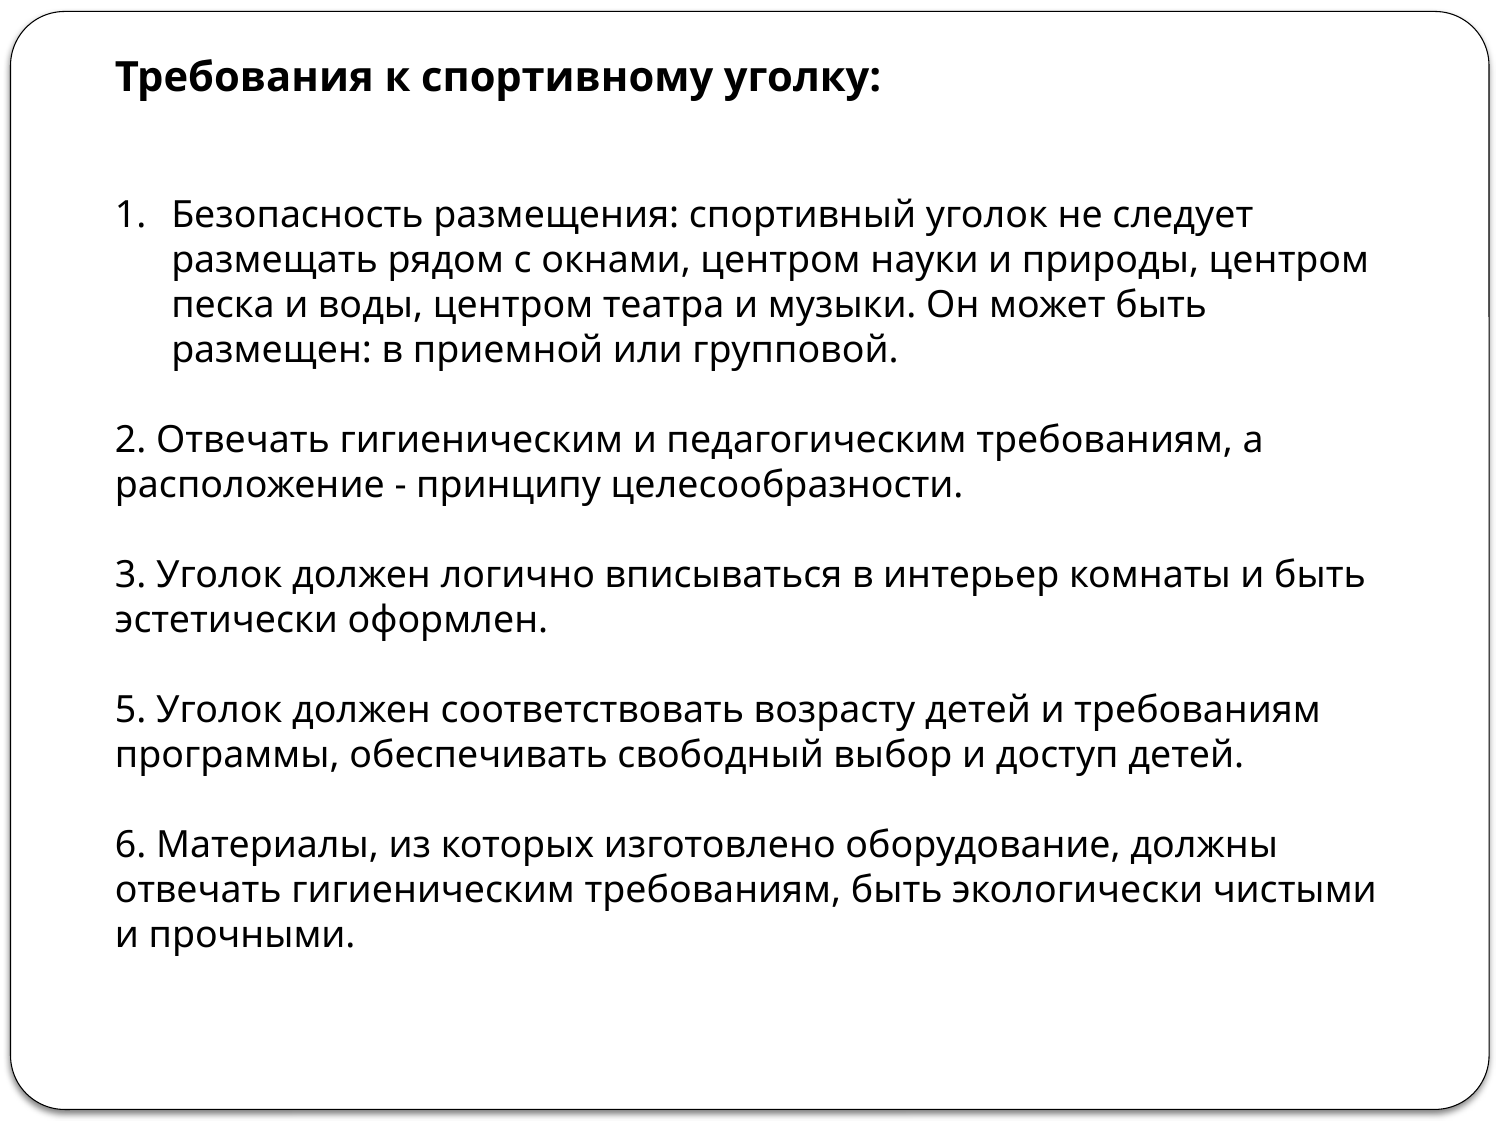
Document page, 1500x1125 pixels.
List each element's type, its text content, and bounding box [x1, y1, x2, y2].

text_box Требования к спортивному уголку: Безопасность размещения: спортивный уголок не следует размещать рядом с окнами, центром науки и природы, центром песка и воды, центром театра и музыки. Он может быть размещен: в приемной или групповой. 2. Отвечать гигиеническим и педагогическим требованиям, а расположение - принципу целесообразности. 3. Уголок должен логично вписываться в интерьер комнаты и быть эстетически оформлен. 5. Уголок должен соответствовать возрасту детей и требованиям программы, обеспечивать свободный выбор и доступ детей. 6. Материалы, из которых изготовлено оборудование, должны отвечать гигиеническим требованиям, быть экологически чистыми и прочными. [100, 42, 1412, 1008]
